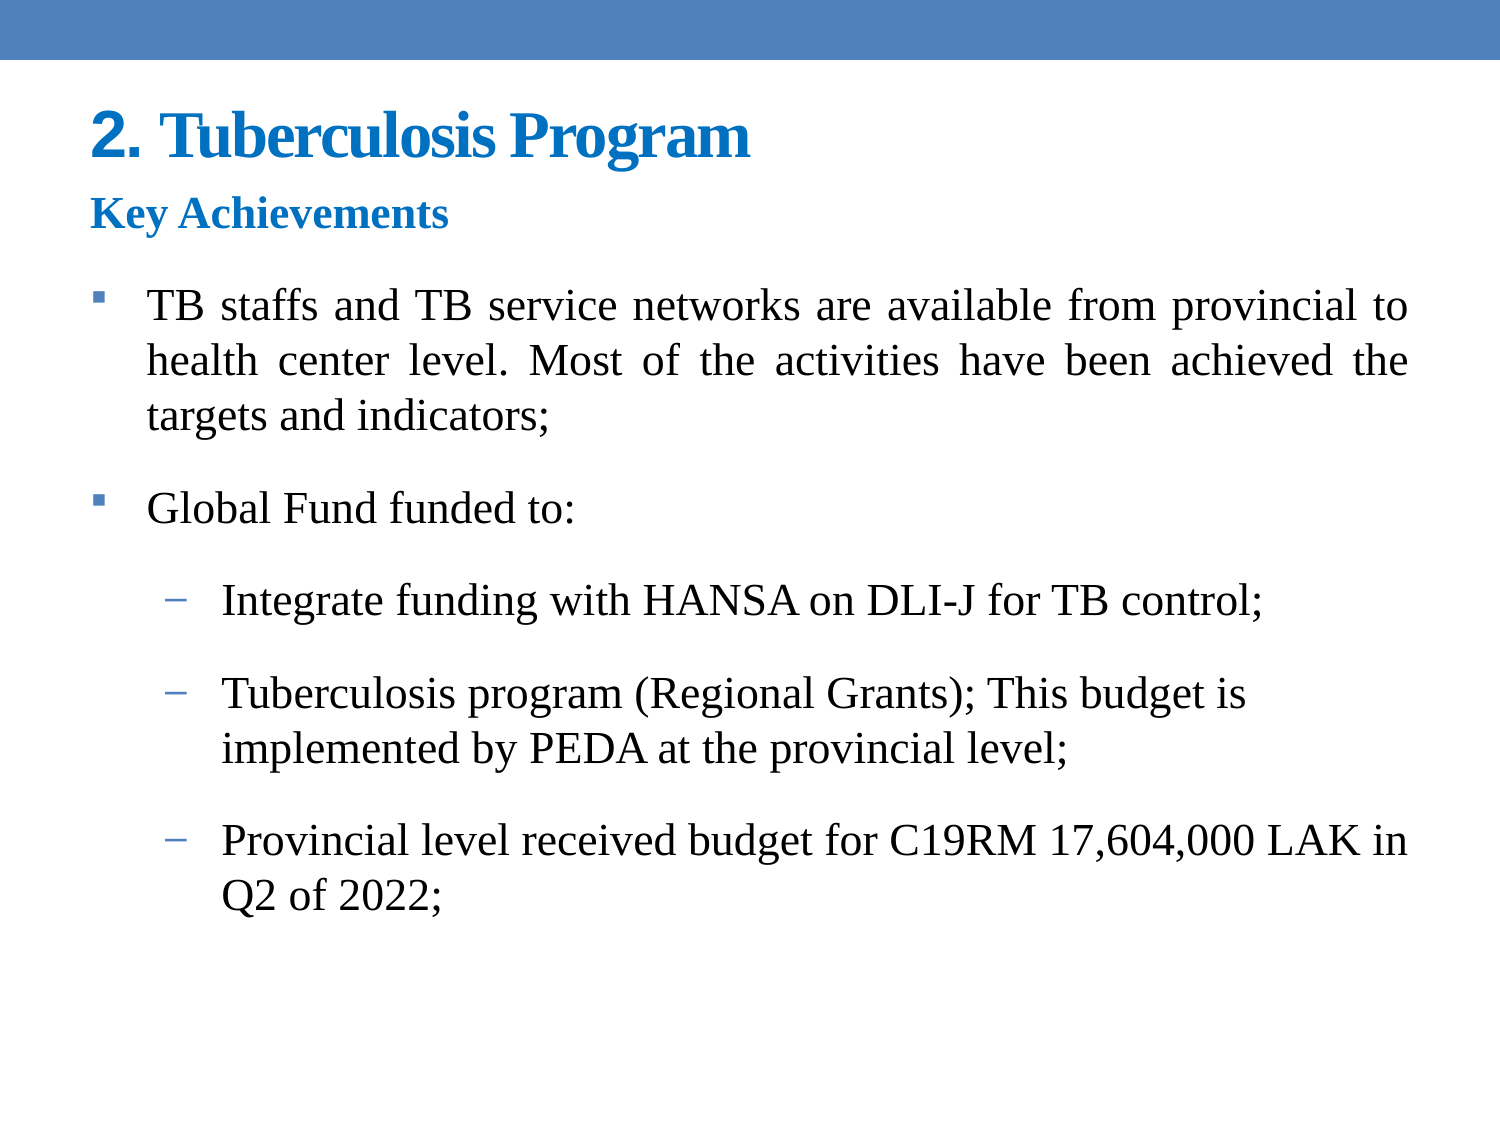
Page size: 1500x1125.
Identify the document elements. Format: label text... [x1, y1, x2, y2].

title 2. Tuberculosis Program [75, 75, 1425, 174]
list Key Achievements TB staffs and TB service networks are available from provincial to health center level. Most of the activities have been achieved the targets and indicators; Global Fund funded to: Integrate funding with HANSA on DLI-J for TB control; Tuberculosis program (Regional Grants); This budget is implemented by PEDA at the provincial level; Provincial level received budget for C19RM 17,604,000 LAK in Q2 of 2022; [75, 174, 1425, 1088]
